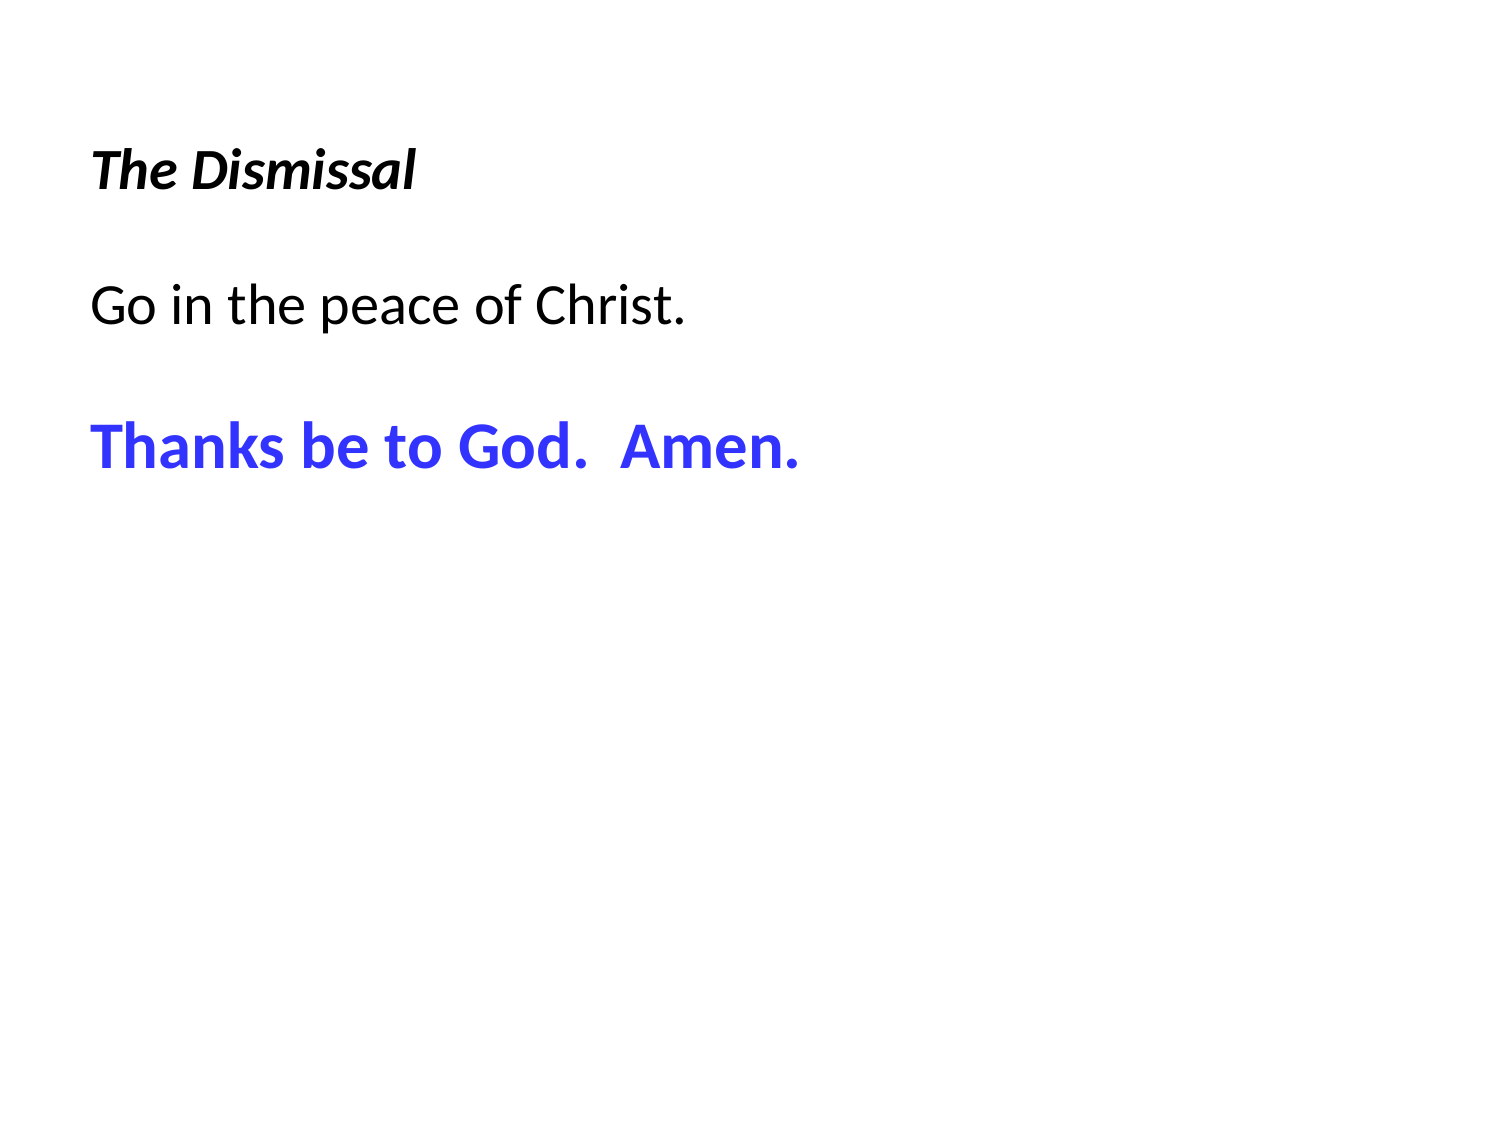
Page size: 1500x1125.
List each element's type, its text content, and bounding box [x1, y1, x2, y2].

list The Dismissal Go in the peace of Christ. Thanks be to God. Amen. [75, 137, 1425, 563]
